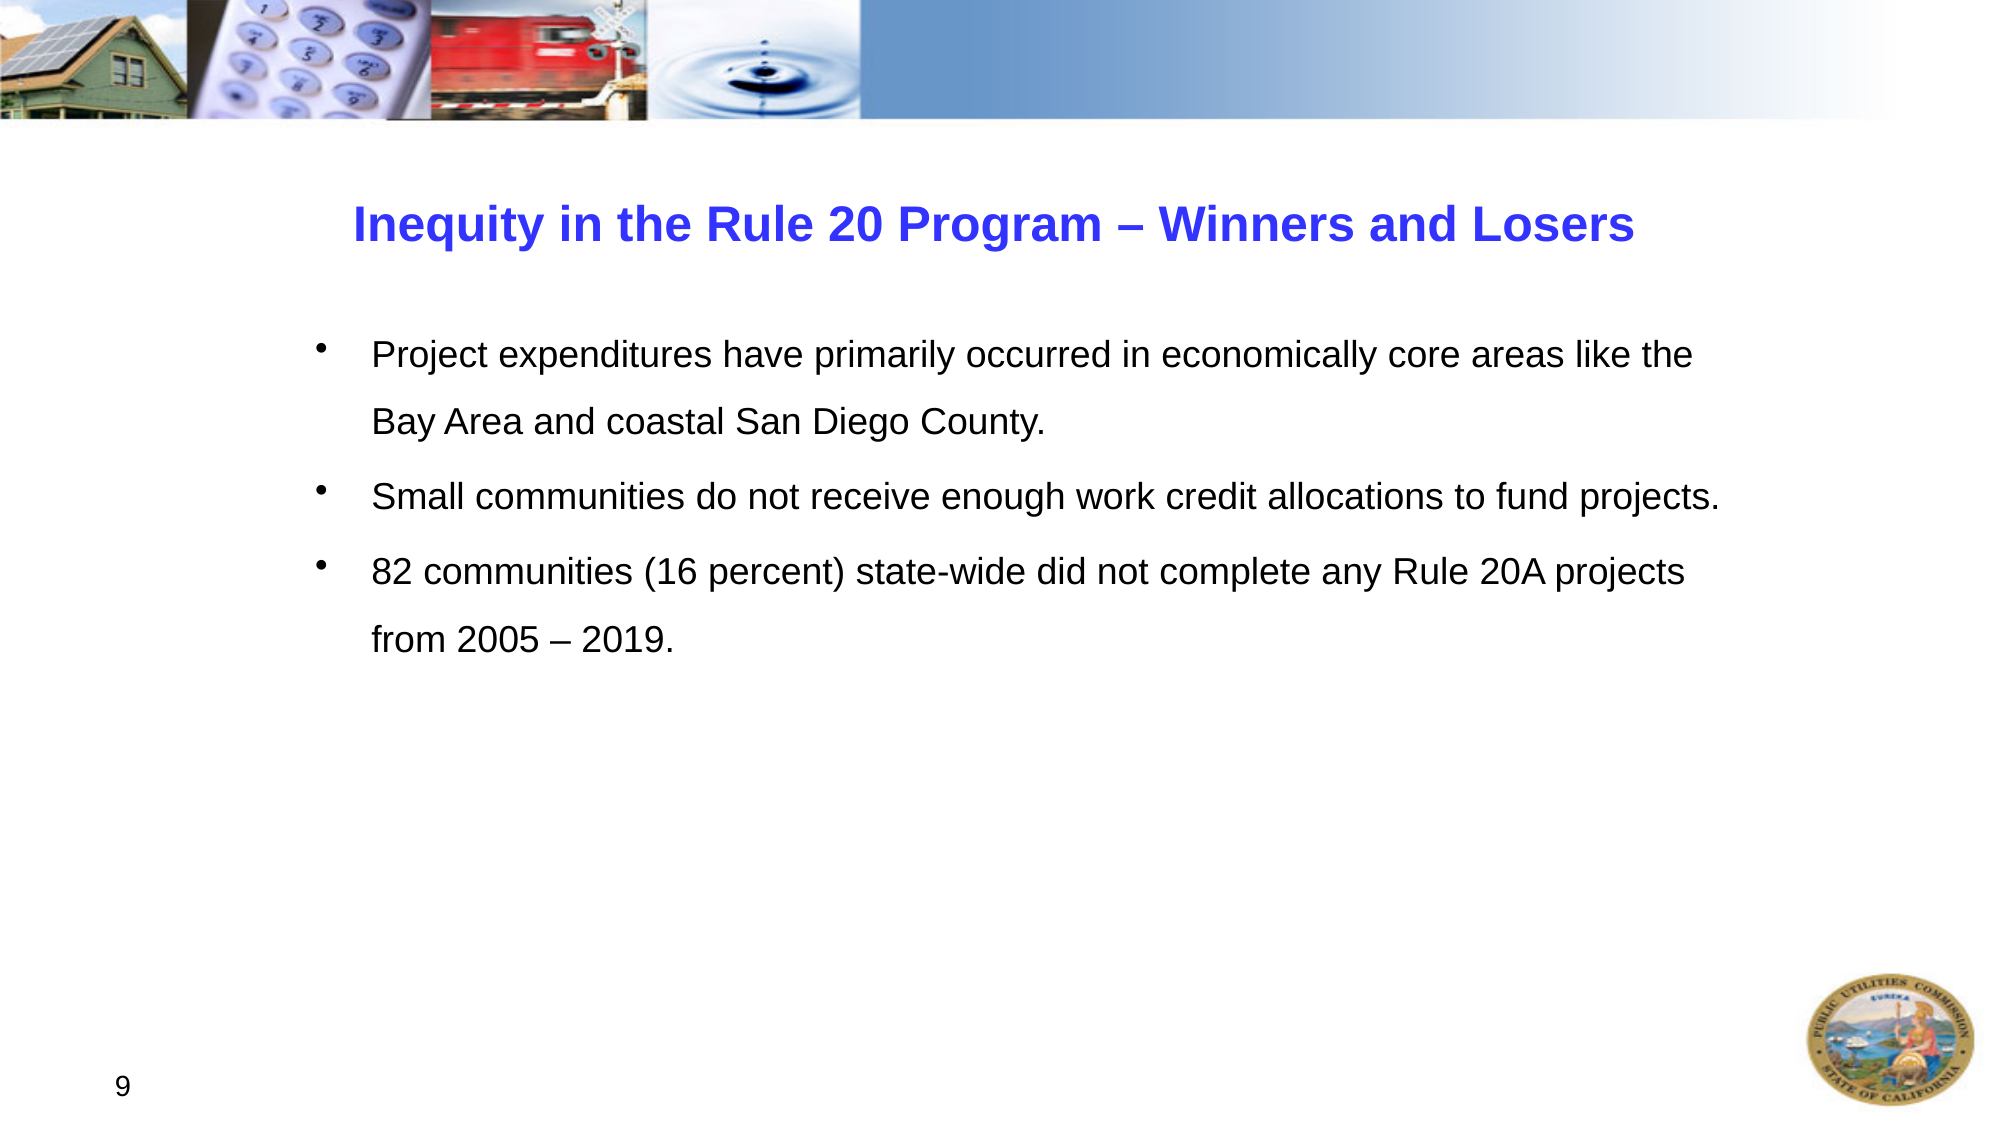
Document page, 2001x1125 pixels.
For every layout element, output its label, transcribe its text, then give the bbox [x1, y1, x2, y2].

list Project expenditures have primarily occurred in economically core areas like the Bay Area and coastal San Diego County. Small communities do not receive enough work credit allocations to fund projects. 82 communities (16 percent) state-wide did not complete any Rule 20A projects from 2005 – 2019. [300, 299, 1774, 968]
title Inequity in the Rule 20 Program – Winners and Losers [70, 163, 1919, 281]
slide_number 9 [99, 1024, 467, 1103]
picture [0, 0, 2000, 1125]
